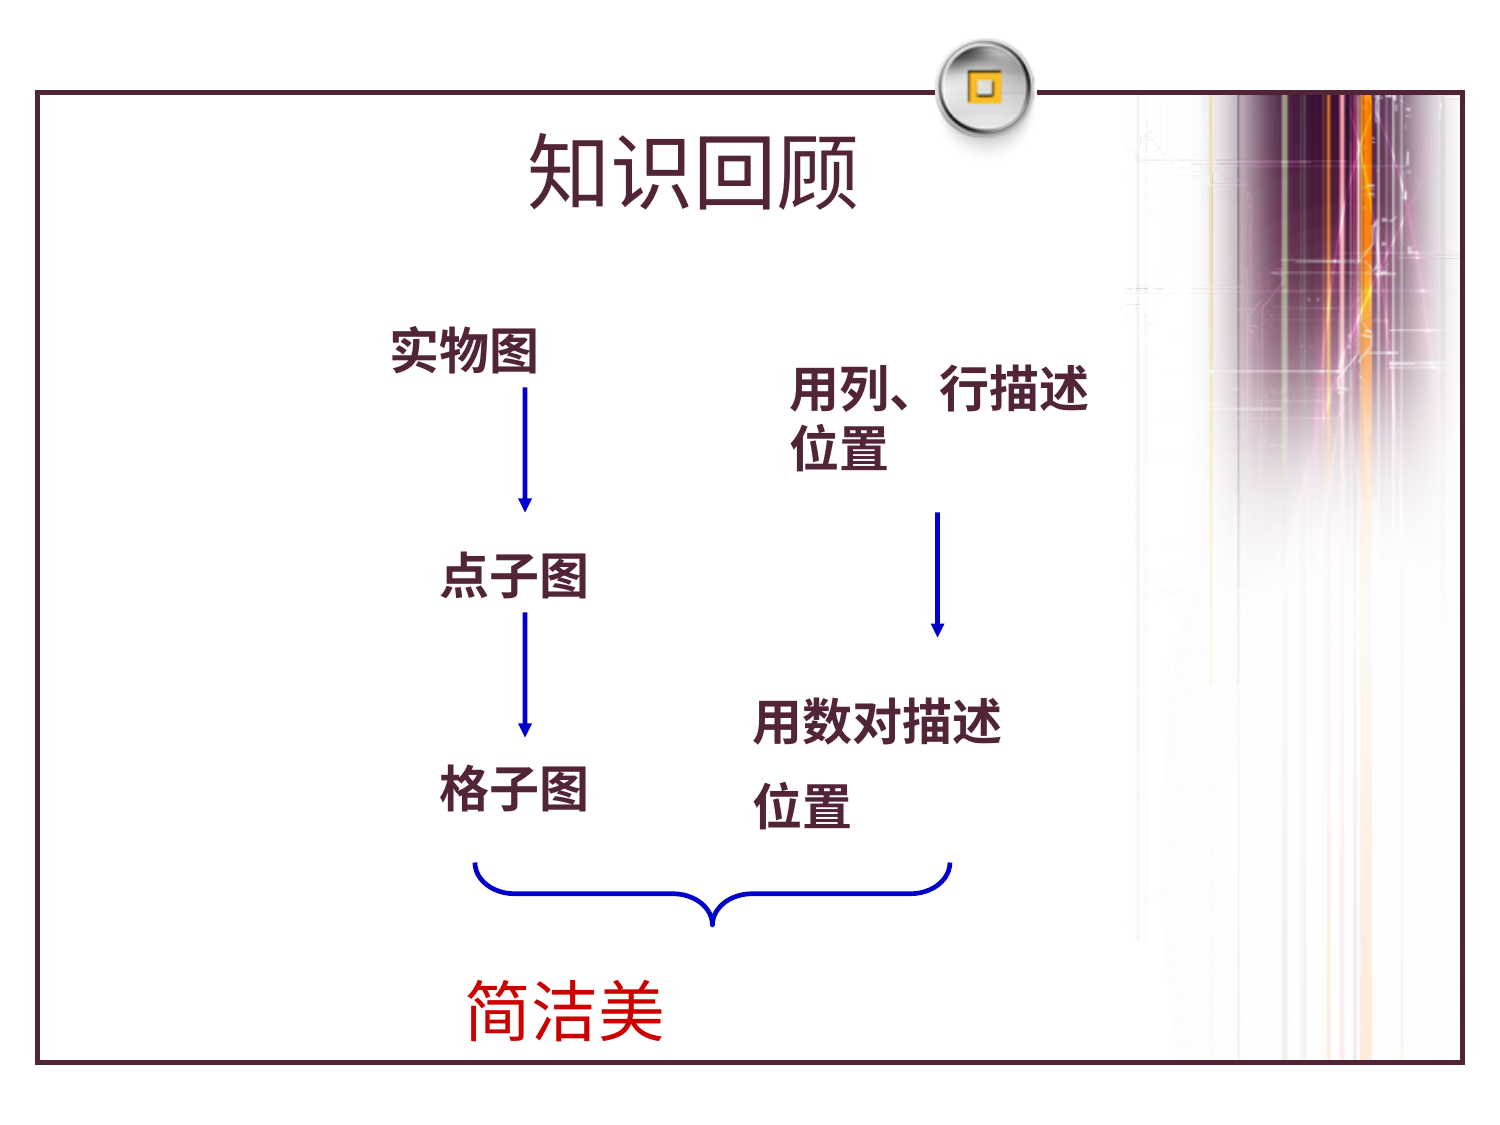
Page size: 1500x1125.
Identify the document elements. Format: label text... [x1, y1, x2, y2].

text_box [931, 512, 944, 638]
text_box [518, 612, 532, 738]
picture [1125, 95, 1460, 1060]
text_box 实物图 [374, 312, 675, 388]
text_box 用列、行描述位置 [774, 349, 1125, 485]
text_box [474, 862, 950, 925]
text_box 格子图 [425, 749, 625, 825]
text_box [518, 387, 532, 513]
picture [935, 38, 1038, 164]
text_box 用数对描述 位置 [737, 682, 1113, 843]
text_box 简洁美 [449, 962, 975, 1058]
text_box 点子图 [425, 537, 625, 613]
text_box 知识回顾 [512, 112, 975, 228]
